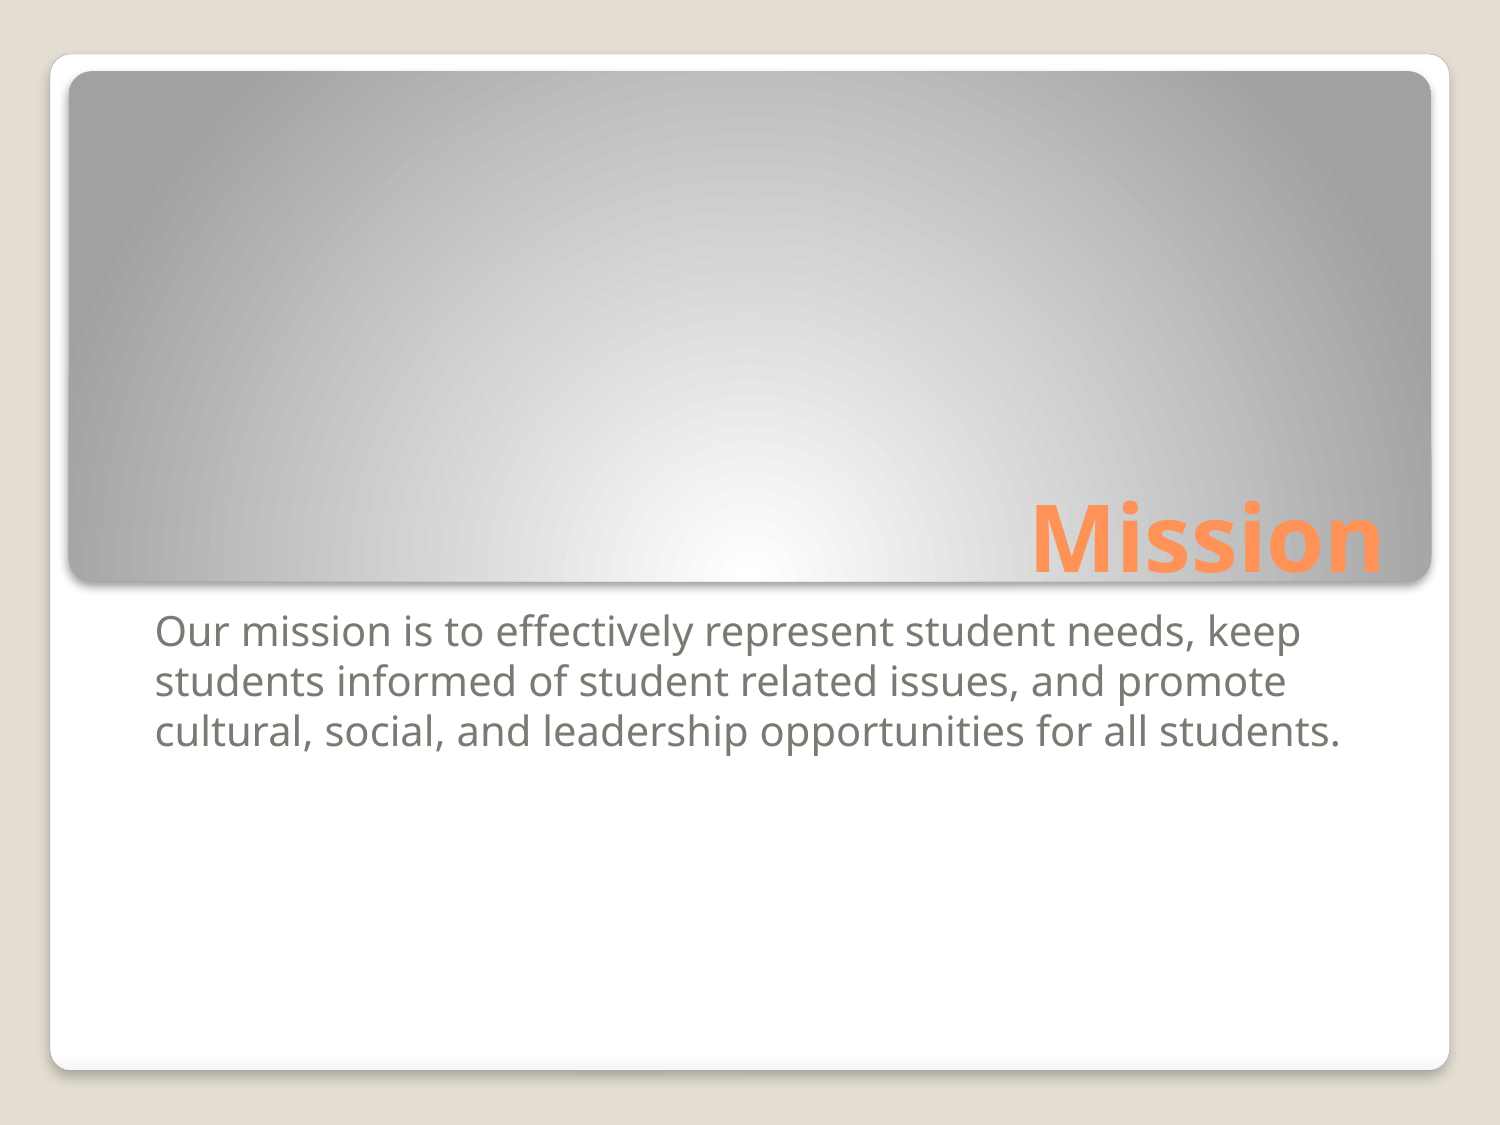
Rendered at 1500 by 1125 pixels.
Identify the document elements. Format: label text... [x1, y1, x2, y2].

subtitle Our mission is to effectively represent student needs, keep students informed of student related issues, and promote cultural, social, and leadership opportunities for all students. [118, 604, 1394, 950]
title Mission [118, 298, 1394, 599]
